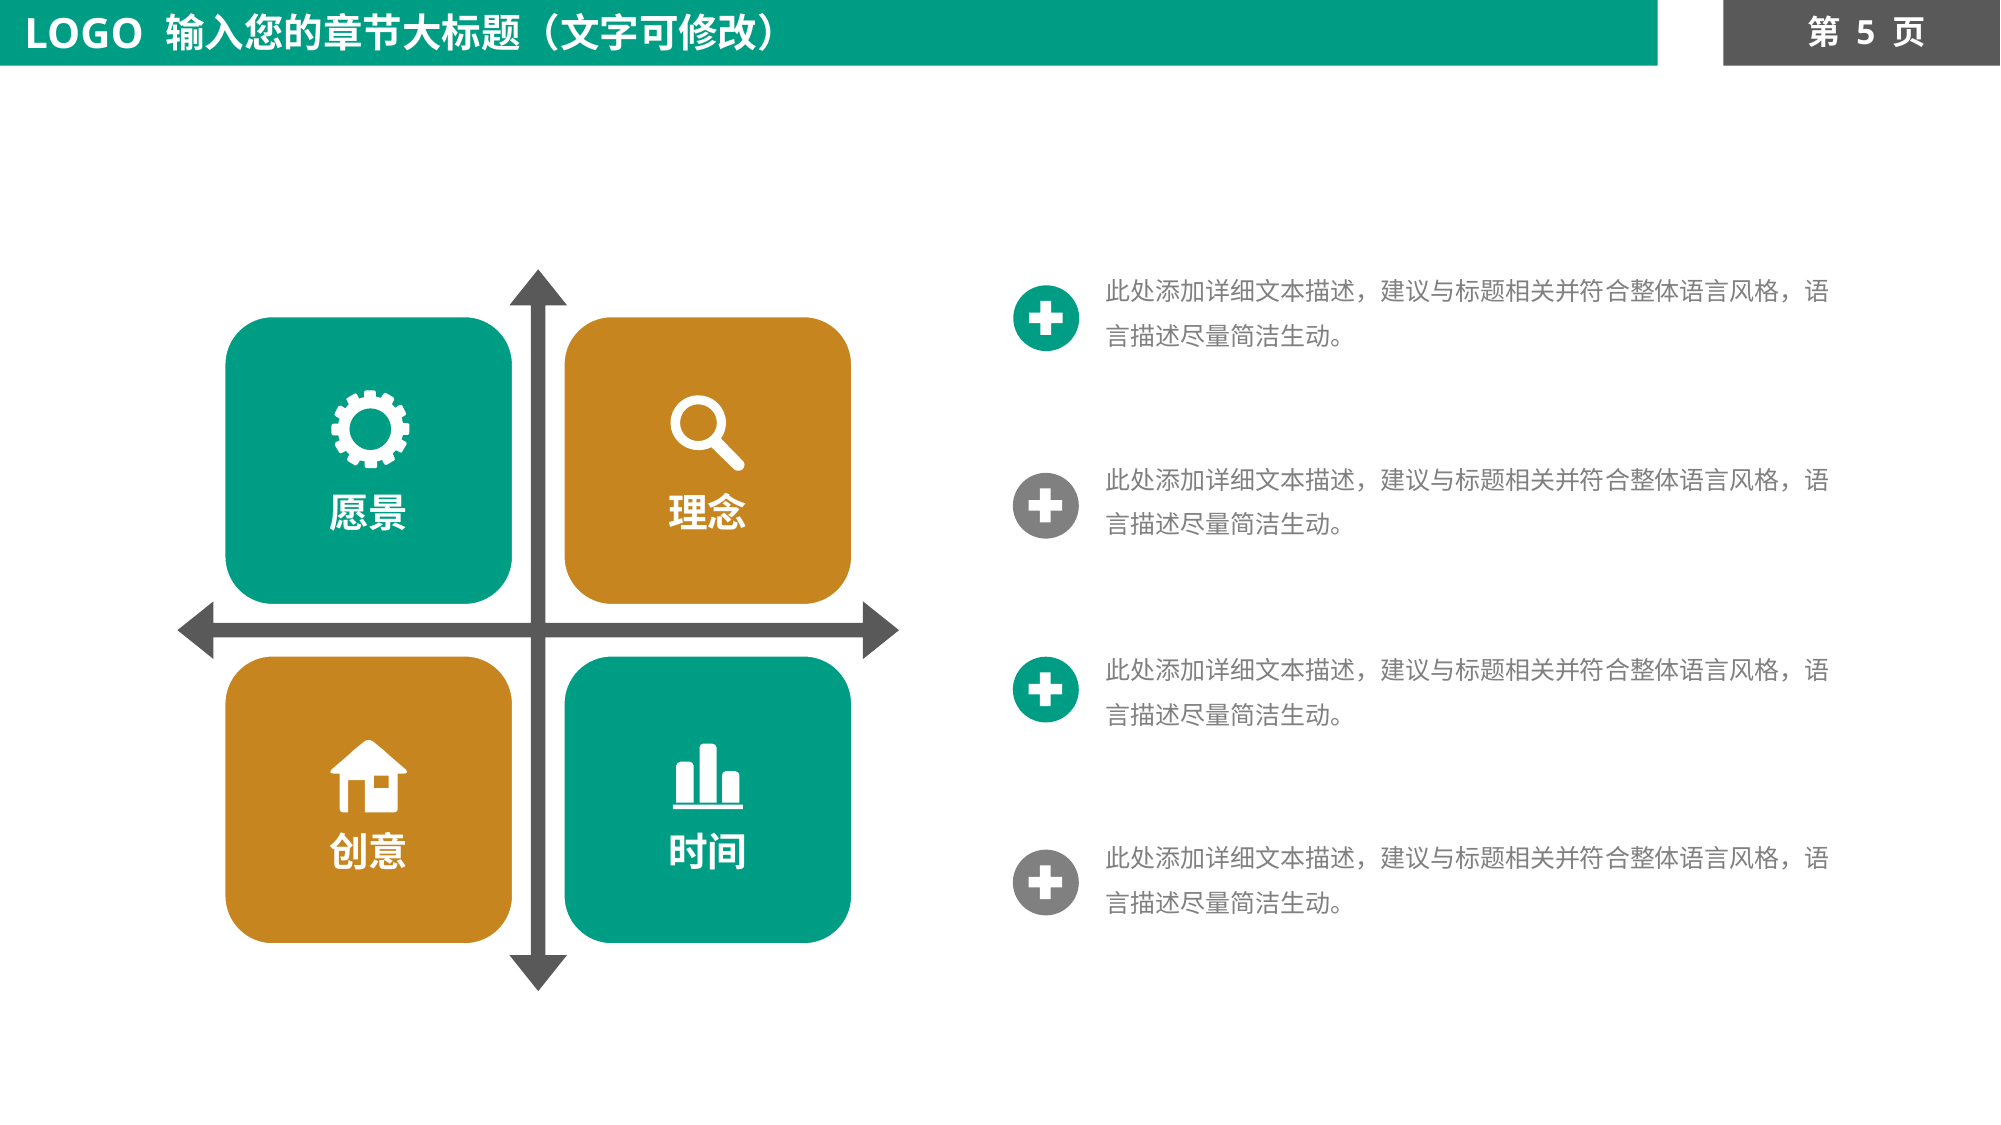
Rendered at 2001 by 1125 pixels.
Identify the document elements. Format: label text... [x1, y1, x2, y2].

text_box [177, 269, 899, 992]
text_box 愿景 [223, 315, 515, 606]
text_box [1025, 449, 1844, 581]
text_box [331, 390, 410, 469]
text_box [1025, 827, 1844, 952]
text_box 理念 [562, 315, 854, 606]
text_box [1025, 639, 1844, 765]
text_box [0, 0, 1659, 67]
text_box LOGO [9, 0, 159, 65]
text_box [1025, 260, 1844, 378]
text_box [672, 743, 743, 810]
text_box [330, 739, 407, 813]
text_box 输入您的章节大标题（文字可修改） [159, 0, 812, 64]
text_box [1012, 656, 1079, 723]
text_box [1012, 849, 1079, 916]
text_box [1722, 0, 2000, 67]
text_box [670, 395, 745, 471]
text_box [1012, 472, 1079, 539]
text_box 第 5 页 [1775, 4, 1973, 66]
text_box 时间 [562, 654, 854, 946]
text_box 创意 [223, 654, 515, 946]
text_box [1013, 285, 1080, 352]
